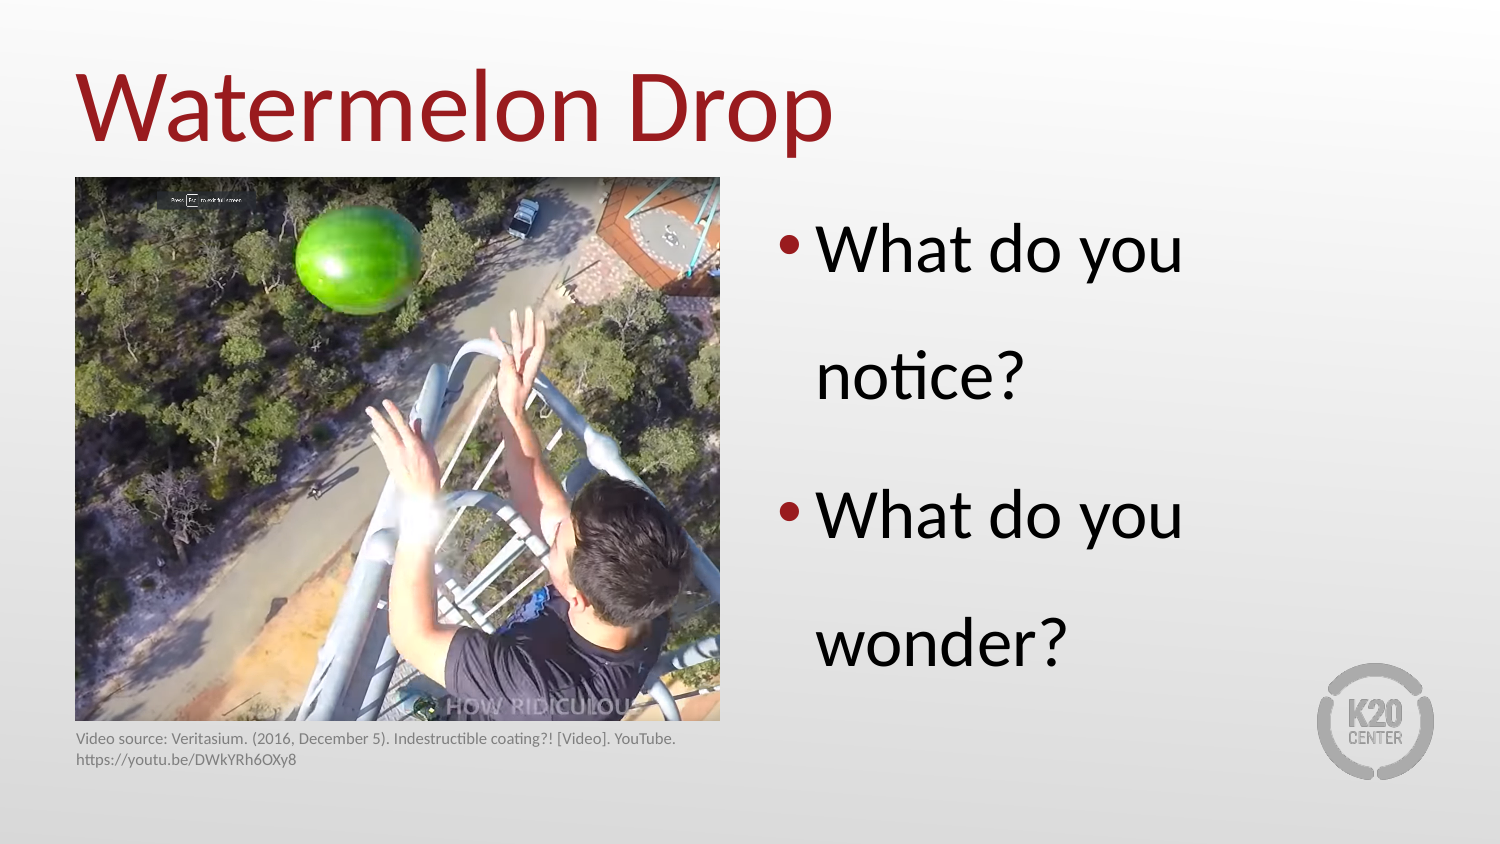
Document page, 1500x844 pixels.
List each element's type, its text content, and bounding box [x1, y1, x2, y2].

picture [74, 176, 721, 722]
text_box Video source: Veritasium. (2016, December 5). Indestructible coating?! [Video]. YouTube. https://youtu.be/DWkYRh6OXy8 [61, 720, 720, 776]
title Watermelon Drop [75, 44, 1425, 148]
picture [1300, 646, 1451, 797]
list What do you notice? What do you wonder? [762, 148, 1387, 692]
